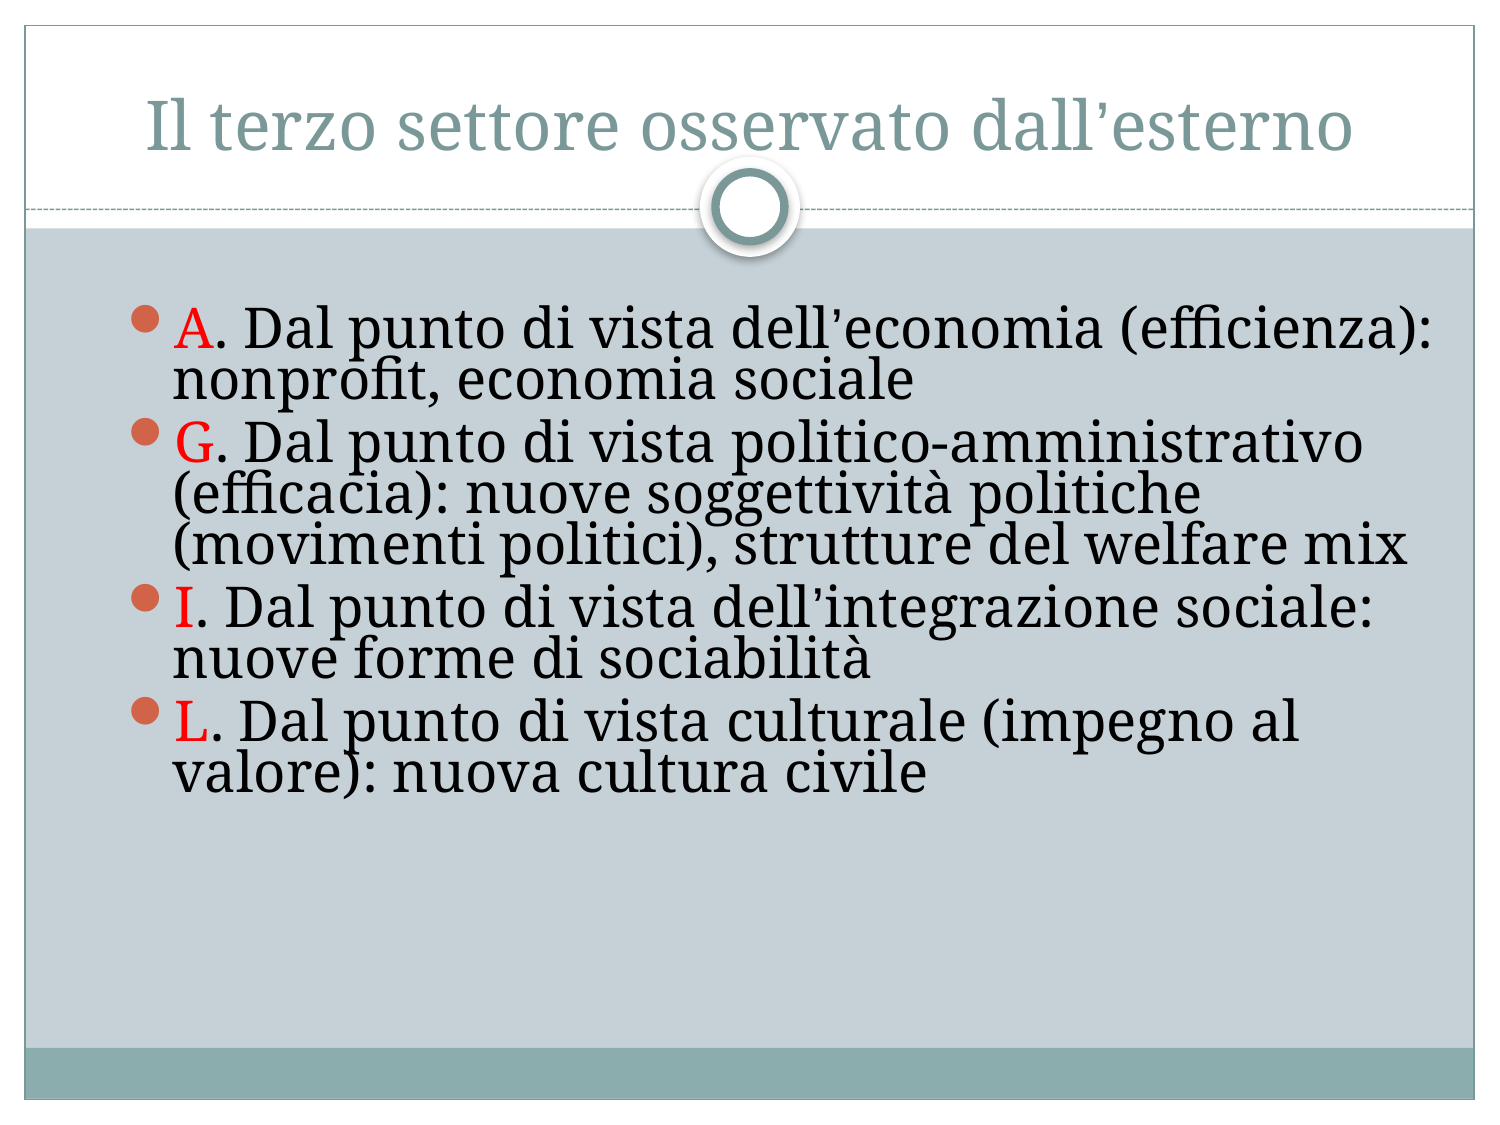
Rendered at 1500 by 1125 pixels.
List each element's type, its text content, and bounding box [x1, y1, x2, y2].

list A. Dal punto di vista dell’economia (efficienza): nonprofit, economia sociale G. Dal punto di vista politico-amministrativo (efficacia): nuove soggettività politiche (movimenti politici), strutture del welfare mix I. Dal punto di vista dell’integrazione sociale: nuove forme di sociabilità L. Dal punto di vista culturale (impegno al valore): nuova cultura civile [112, 299, 1468, 1051]
title Il terzo settore osservato dall’esterno [88, 0, 1413, 171]
